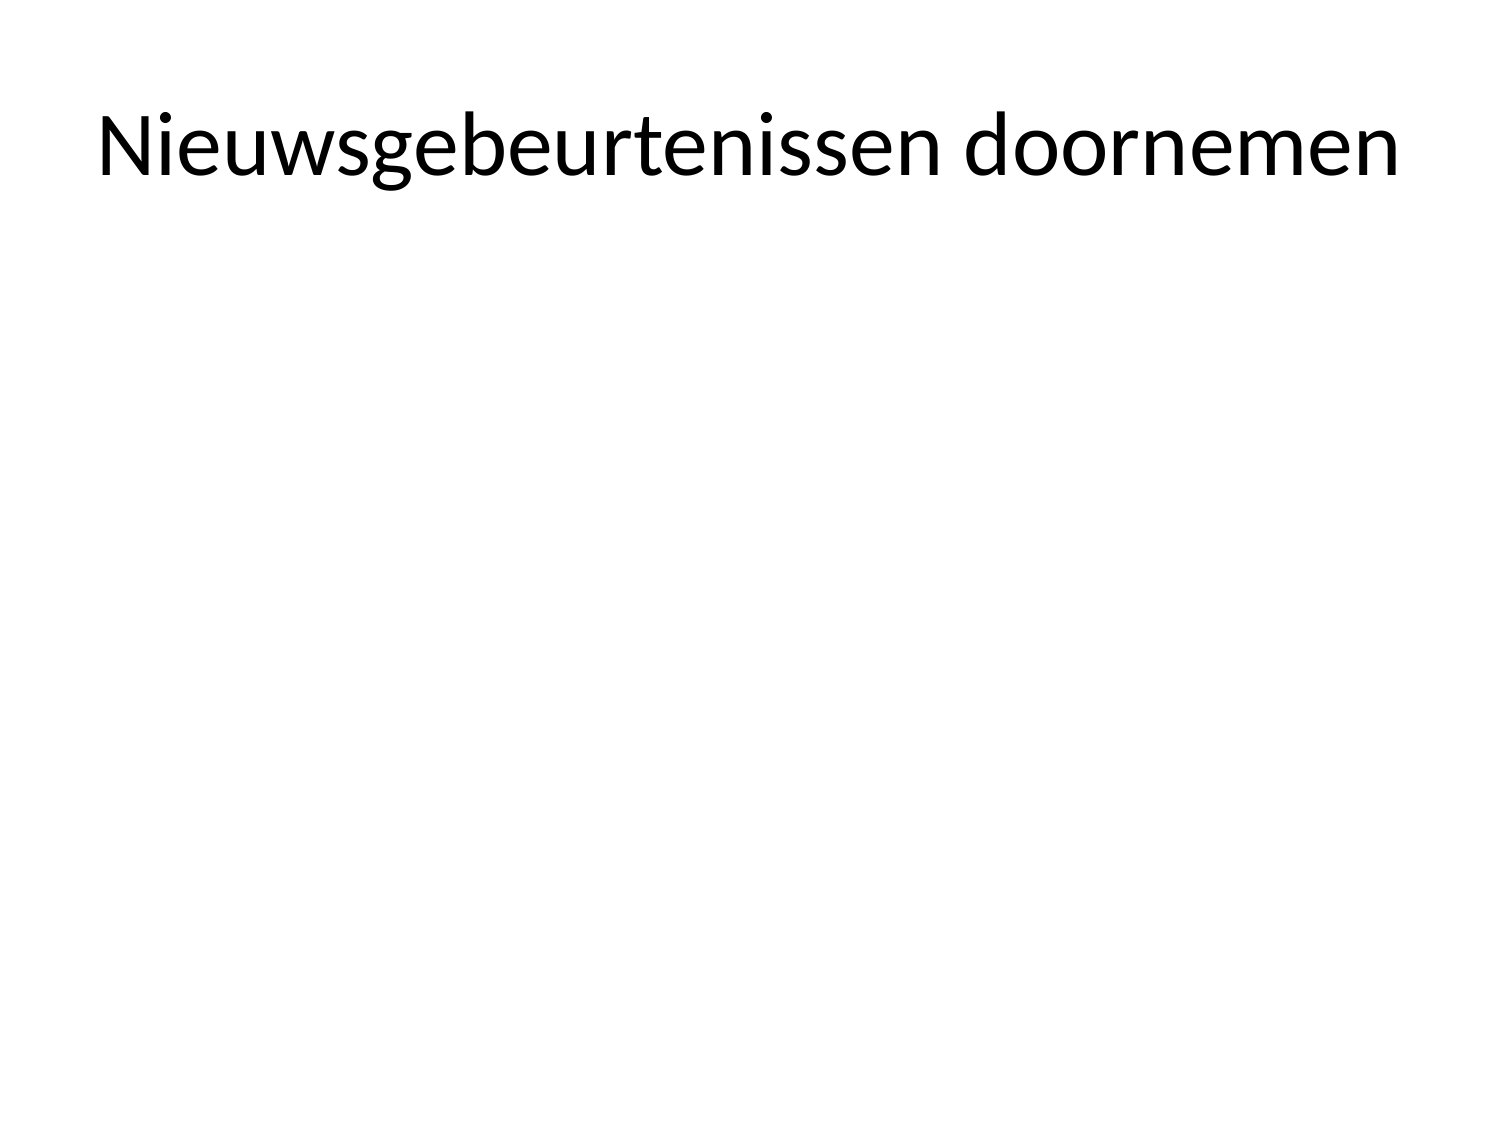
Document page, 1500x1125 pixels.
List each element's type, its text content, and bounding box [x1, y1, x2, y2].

title Nieuwsgebeurtenissen doornemen [75, 45, 1425, 233]
